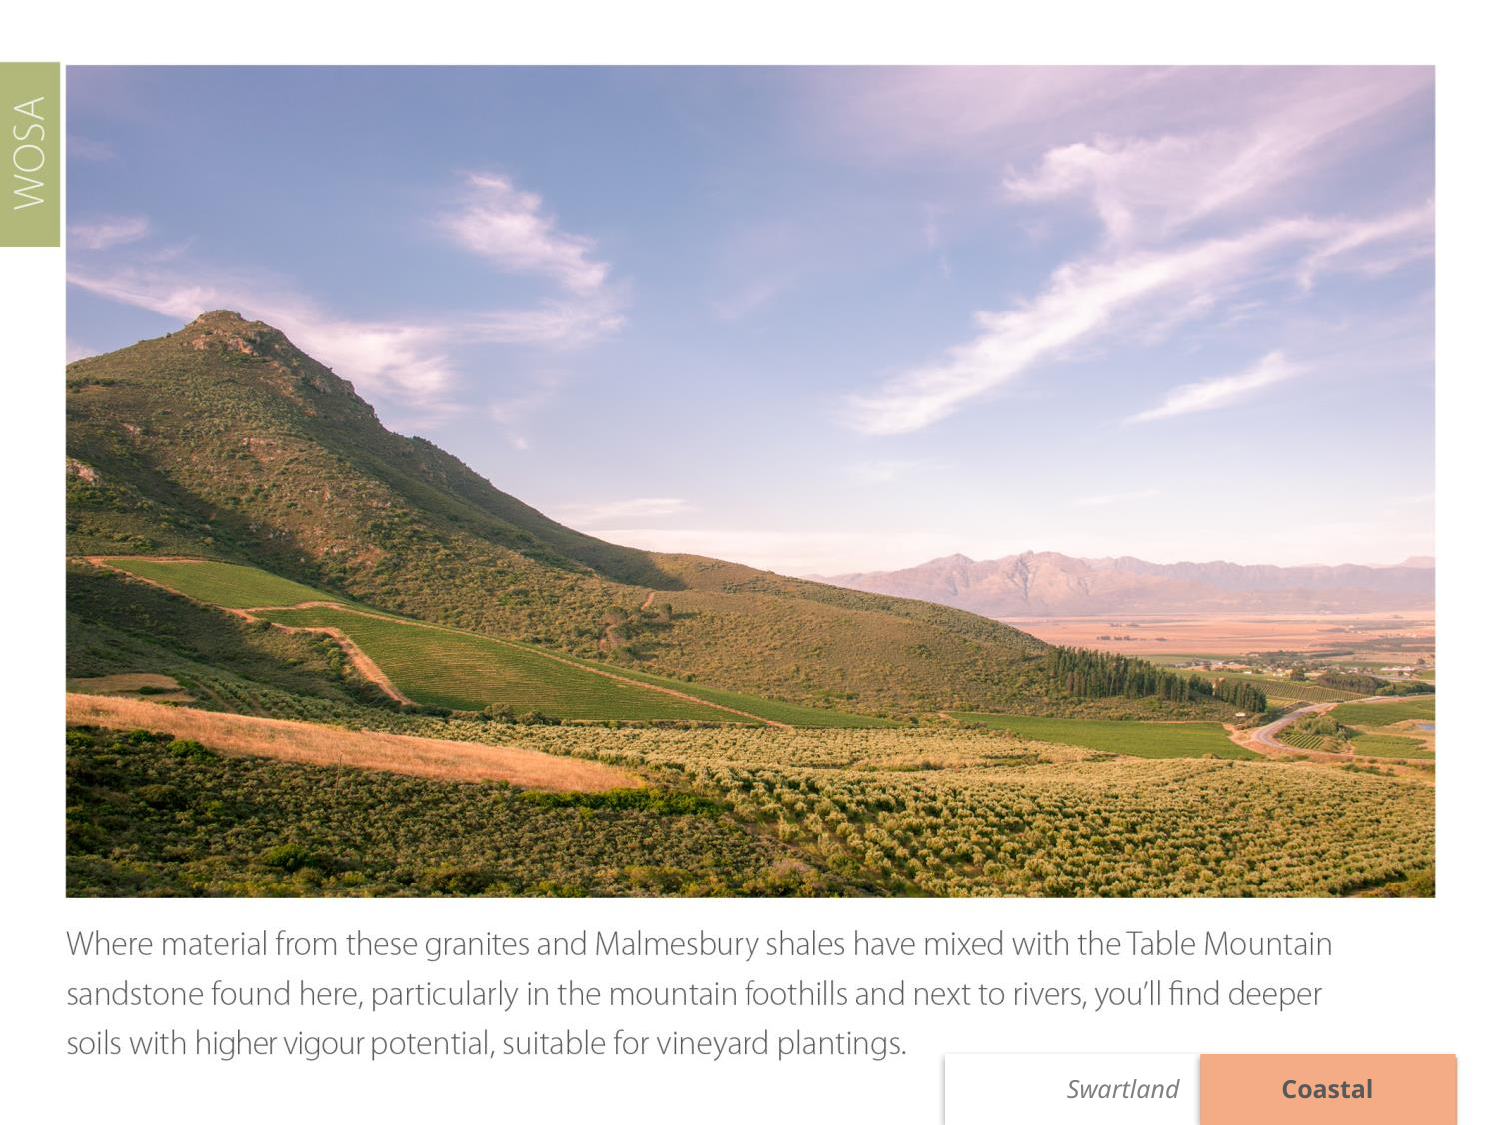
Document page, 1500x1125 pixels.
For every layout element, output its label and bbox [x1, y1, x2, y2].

picture [0, 0, 1500, 1125]
text_box [944, 1053, 1456, 1125]
